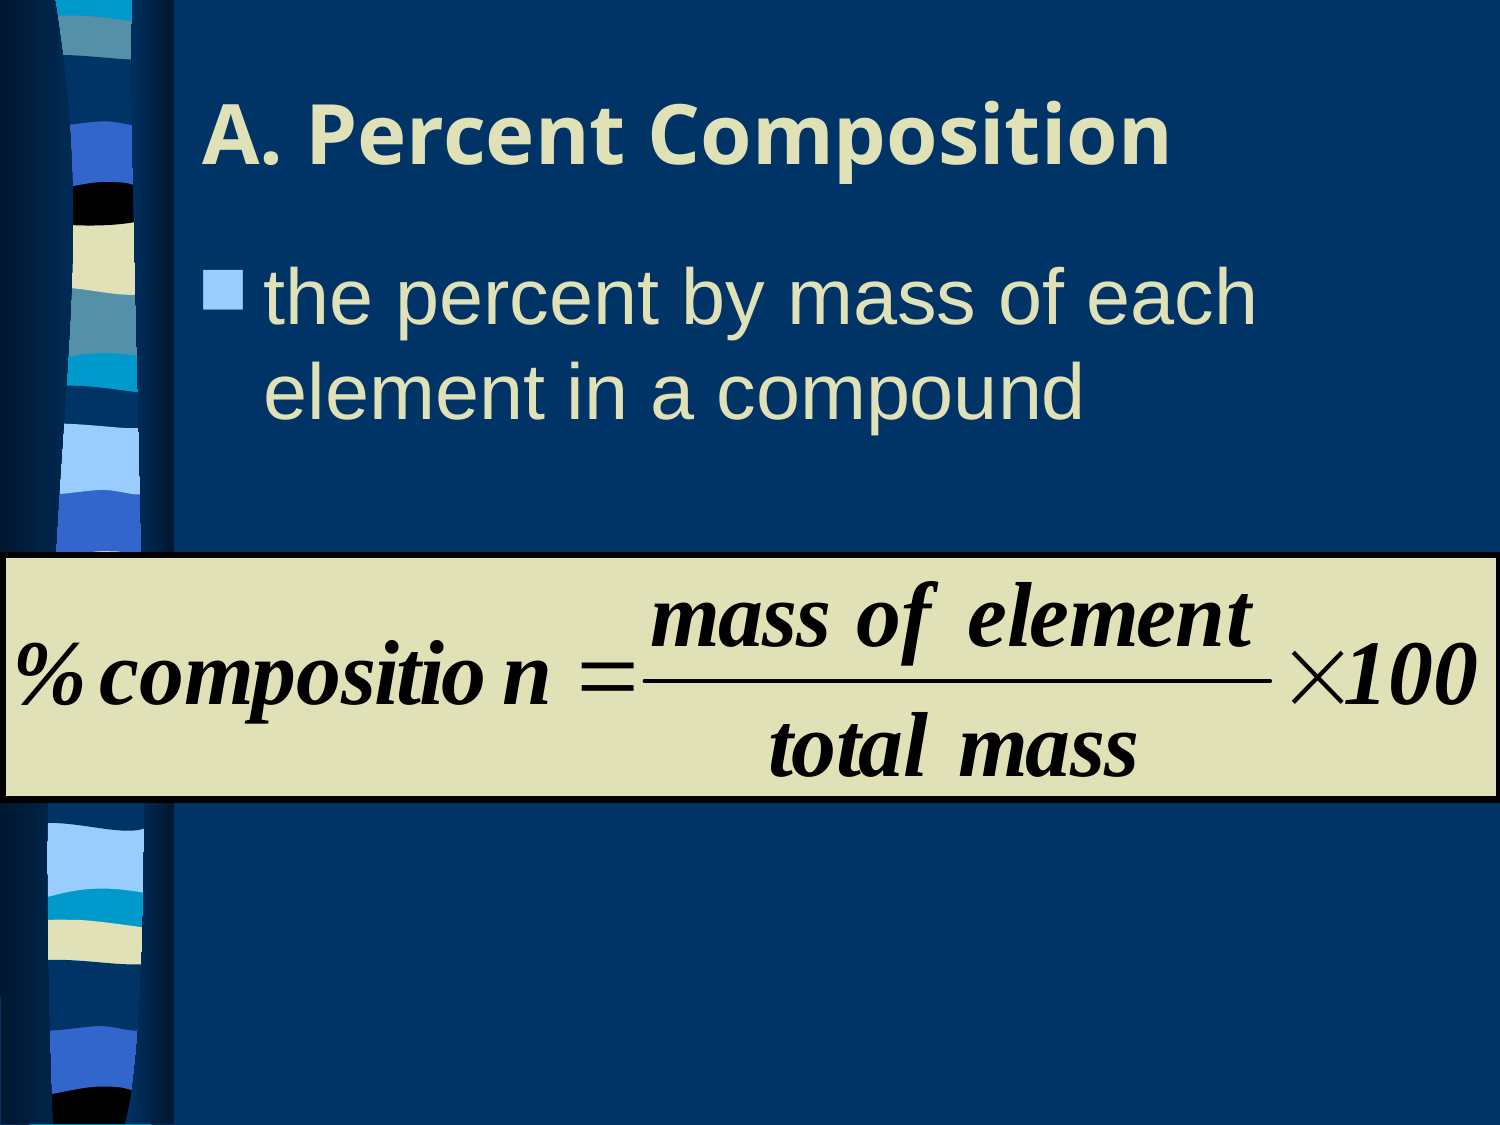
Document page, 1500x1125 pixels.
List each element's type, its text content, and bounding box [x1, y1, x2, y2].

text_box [5, 557, 1497, 797]
list the percent by mass of each element in a compound [192, 237, 1468, 454]
title A. Percent Composition [187, 37, 1500, 226]
